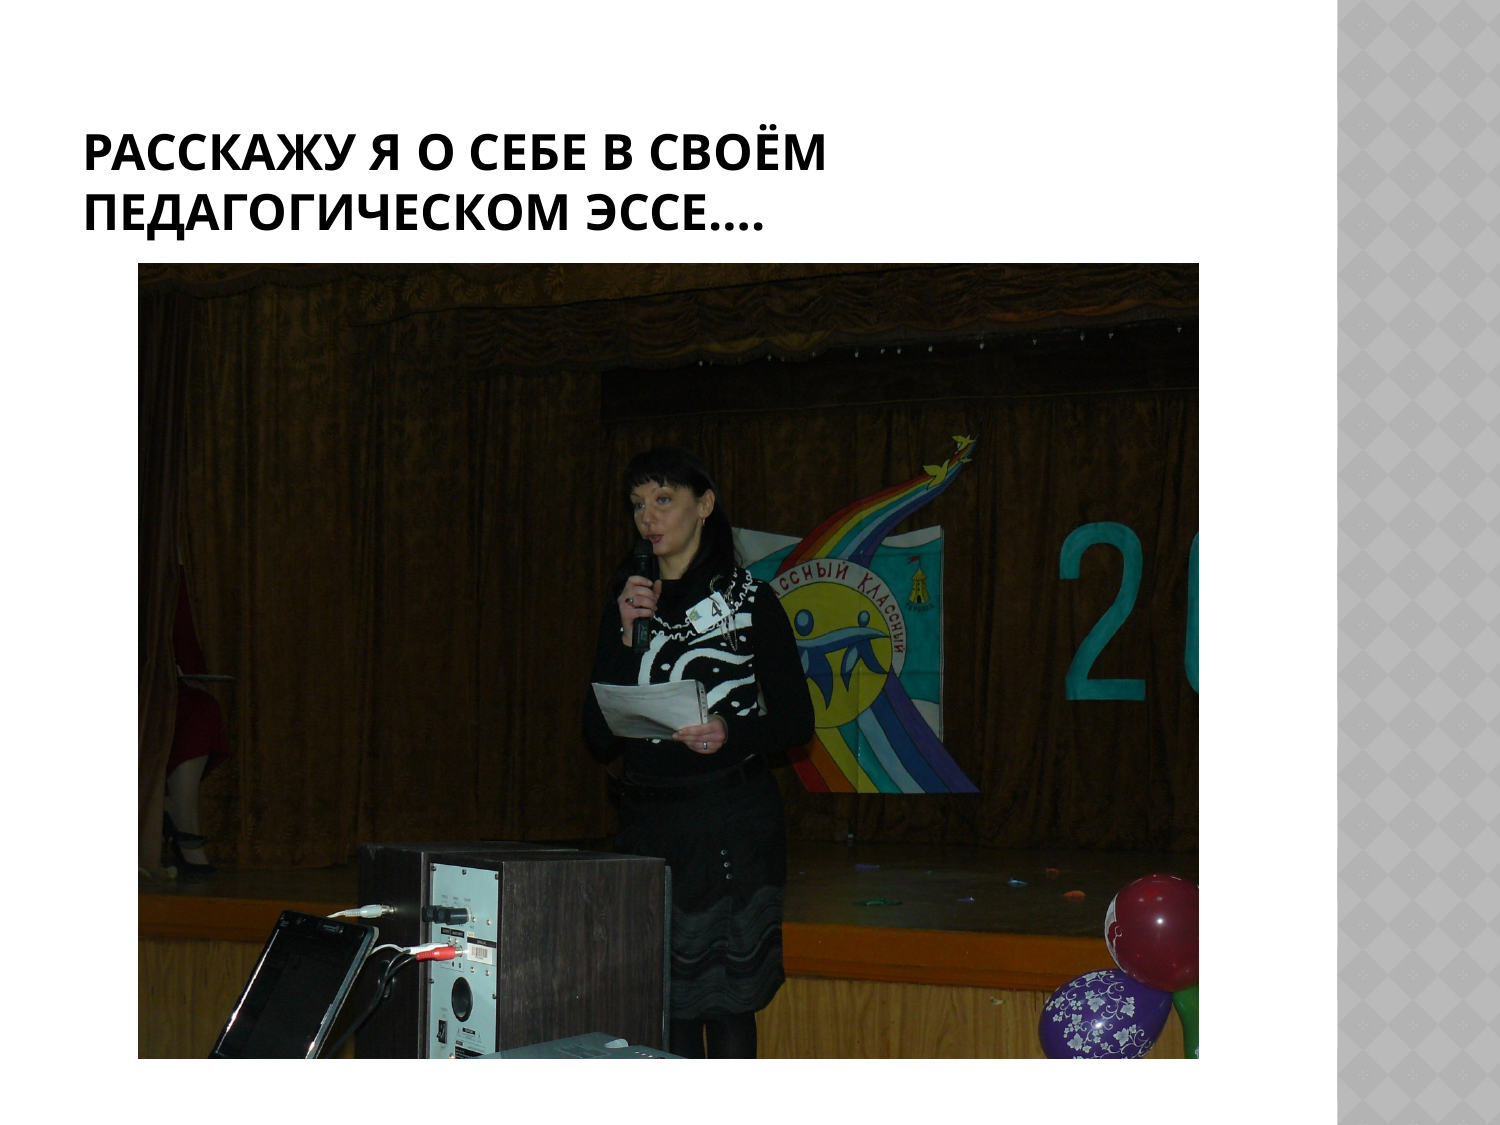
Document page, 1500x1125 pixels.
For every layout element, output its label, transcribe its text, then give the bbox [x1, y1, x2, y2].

title Расскажу я о себе в своём педагогическом эссе…. [75, 52, 1263, 240]
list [138, 263, 1200, 1060]
